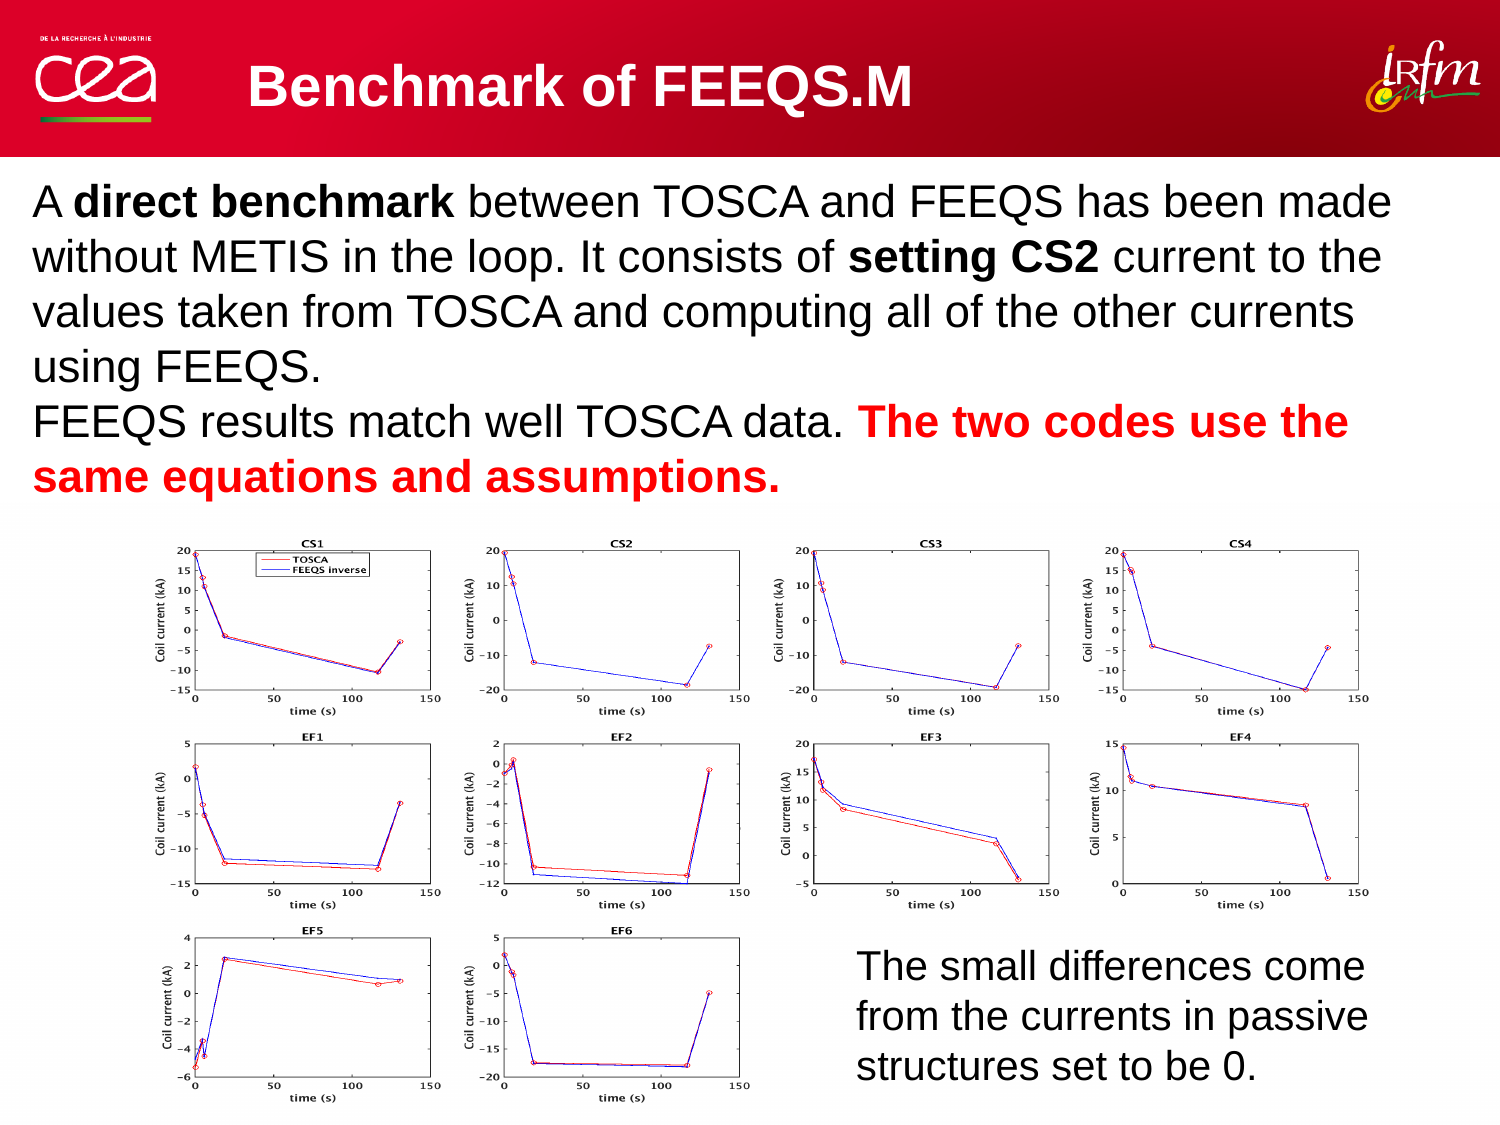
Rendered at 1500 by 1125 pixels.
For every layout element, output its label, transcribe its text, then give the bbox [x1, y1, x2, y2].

title Benchmark of FEEQS.M [247, 8, 1436, 158]
text_box A direct benchmark between TOSCA and FEEQS has been made without METIS in the loop. It consists of setting CS2 current to the values taken from TOSCA and computing all of the other currents using FEEQS. FEEQS results match well TOSCA data. The two codes use the same equations and assumptions. [17, 164, 1482, 501]
picture [0, 0, 1500, 157]
picture [0, 502, 1500, 1125]
